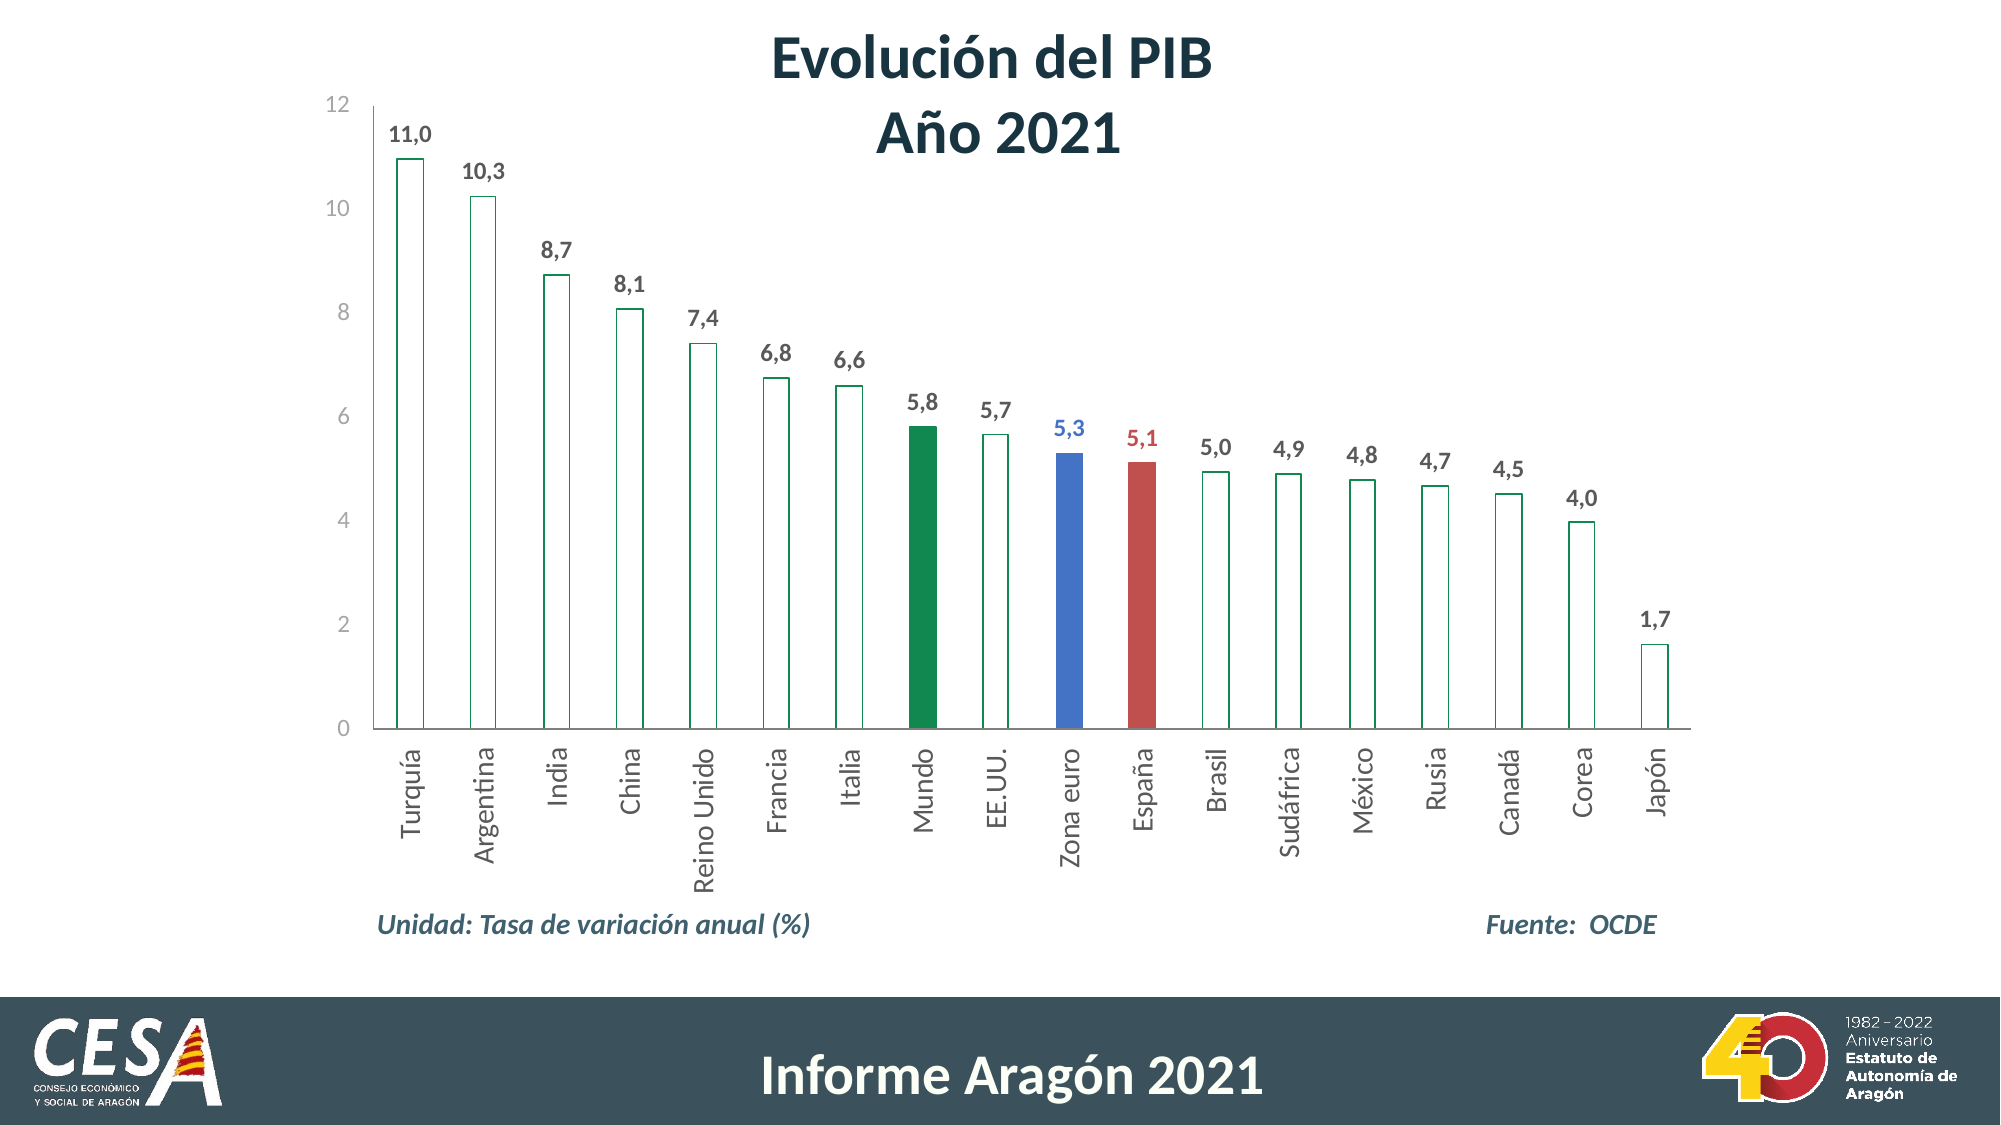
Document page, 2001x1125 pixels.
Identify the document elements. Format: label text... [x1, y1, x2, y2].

picture [1702, 1012, 1957, 1103]
text_box Unidad: Tasa de variación anual (%) Fuente: OCDE [362, 901, 1674, 948]
picture [291, 90, 1701, 901]
picture [19, 1010, 233, 1116]
text_box Informe Aragón 2021 [0, 997, 2000, 1125]
text_box Evolución del PIB Año 2021 [539, 8, 1461, 90]
